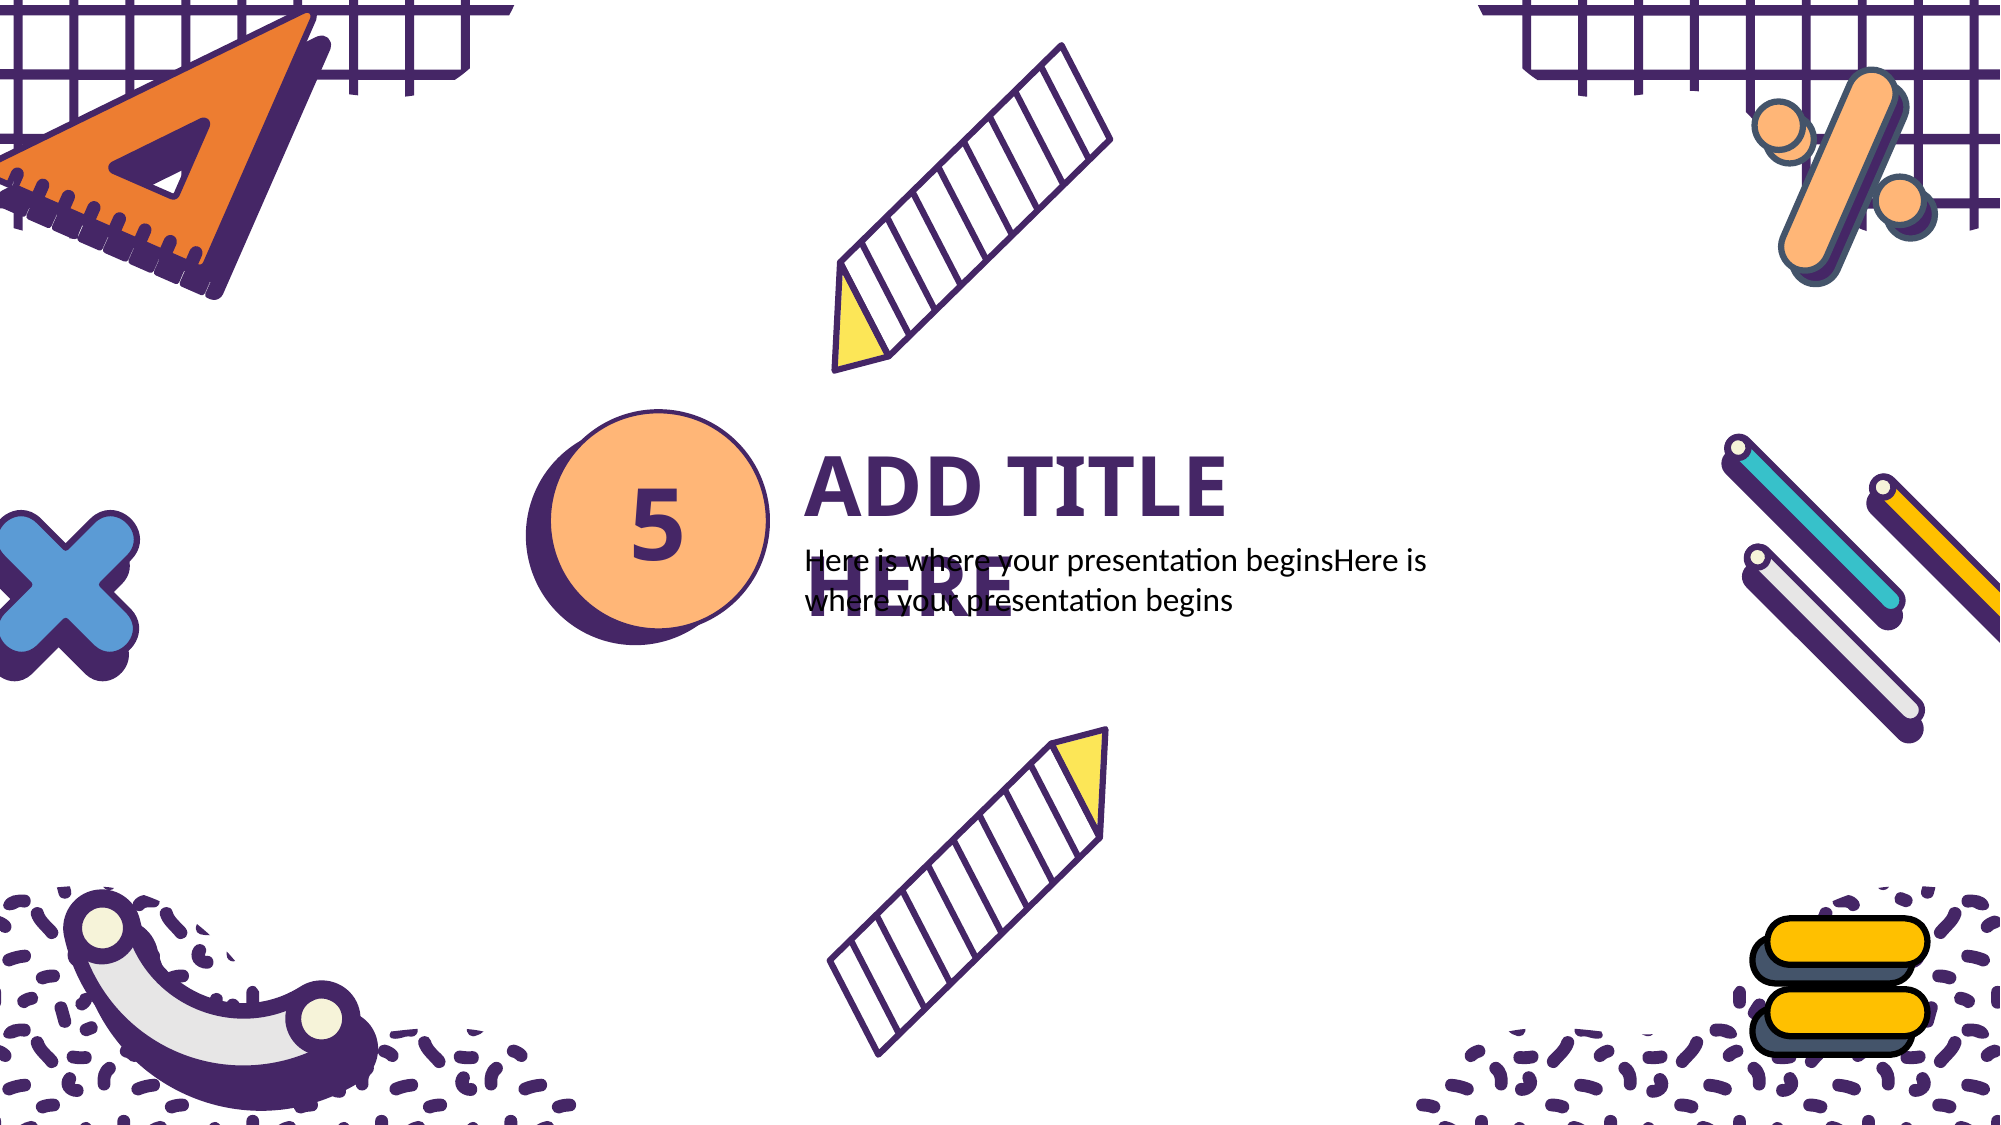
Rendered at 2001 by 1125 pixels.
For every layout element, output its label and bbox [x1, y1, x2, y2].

text_box [858, 21, 1081, 410]
text_box [0, 763, 429, 1125]
text_box [1746, 69, 1935, 285]
text_box [7, 0, 307, 271]
text_box [1744, 918, 1935, 1055]
text_box [858, 690, 1081, 1079]
text_box [0, 513, 148, 682]
text_box [525, 411, 1475, 646]
text_box [0, 0, 2000, 1125]
text_box [1719, 433, 2000, 744]
